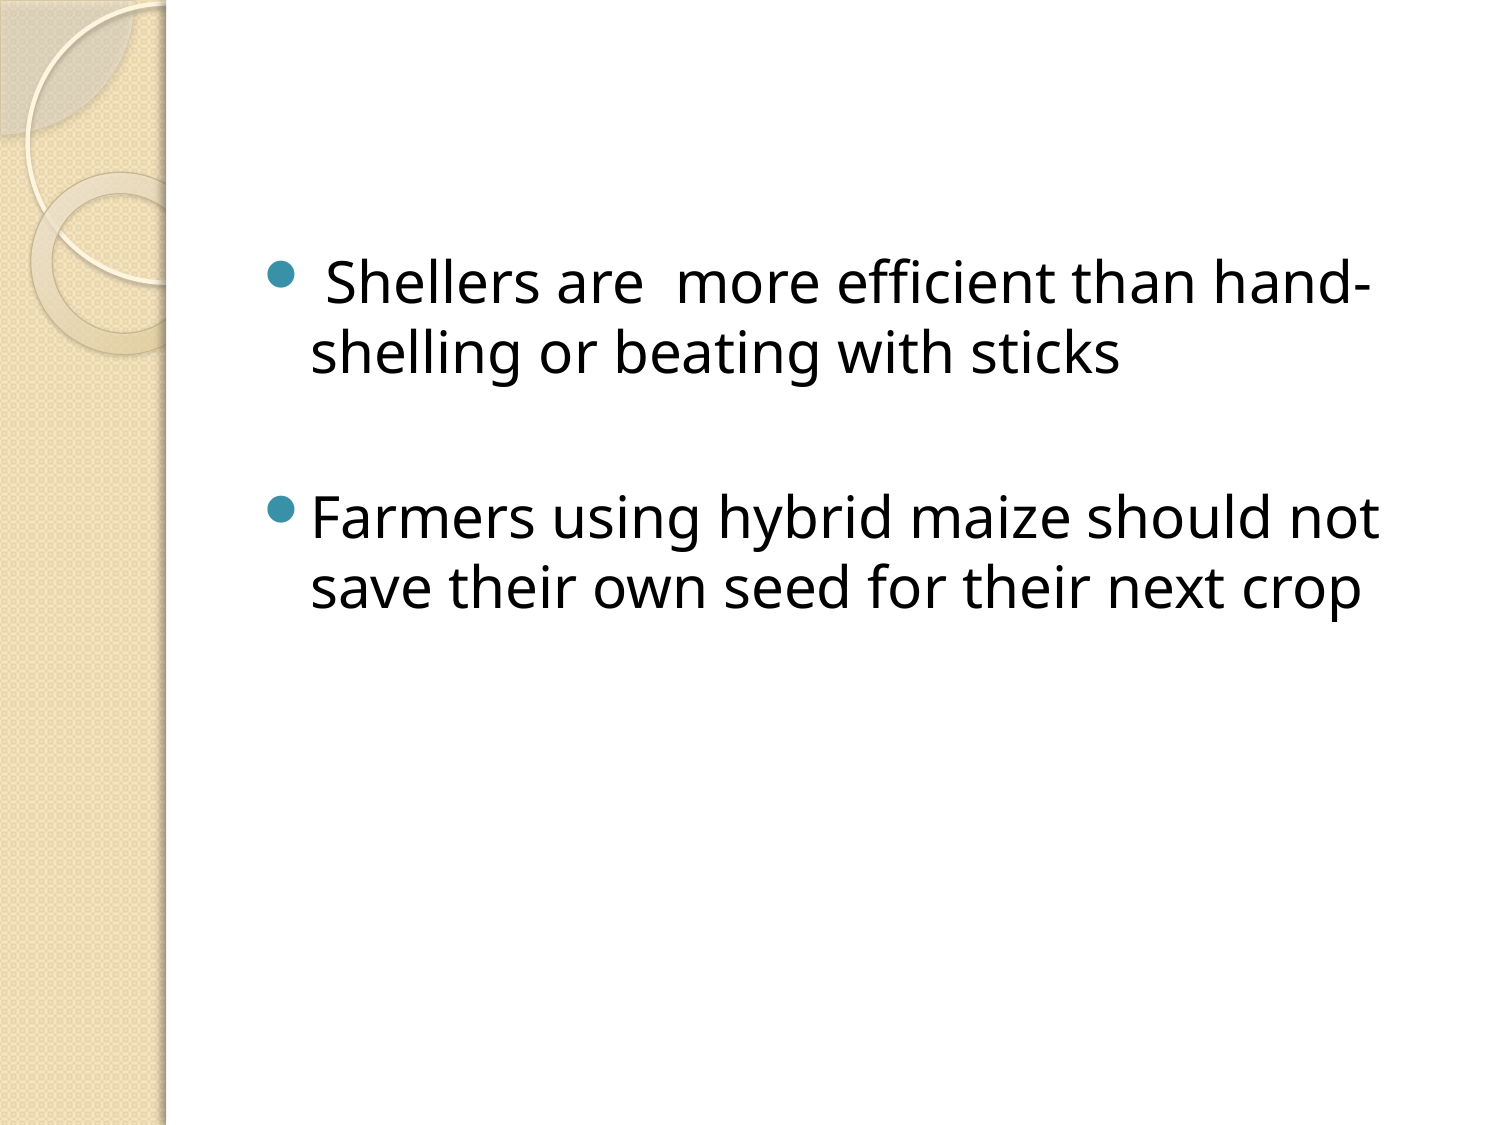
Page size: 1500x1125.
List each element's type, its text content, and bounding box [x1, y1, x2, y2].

list Shellers are more efficient than hand-shelling or beating with sticks Farmers using hybrid maize should not save their own seed for their next crop [235, 237, 1466, 1025]
